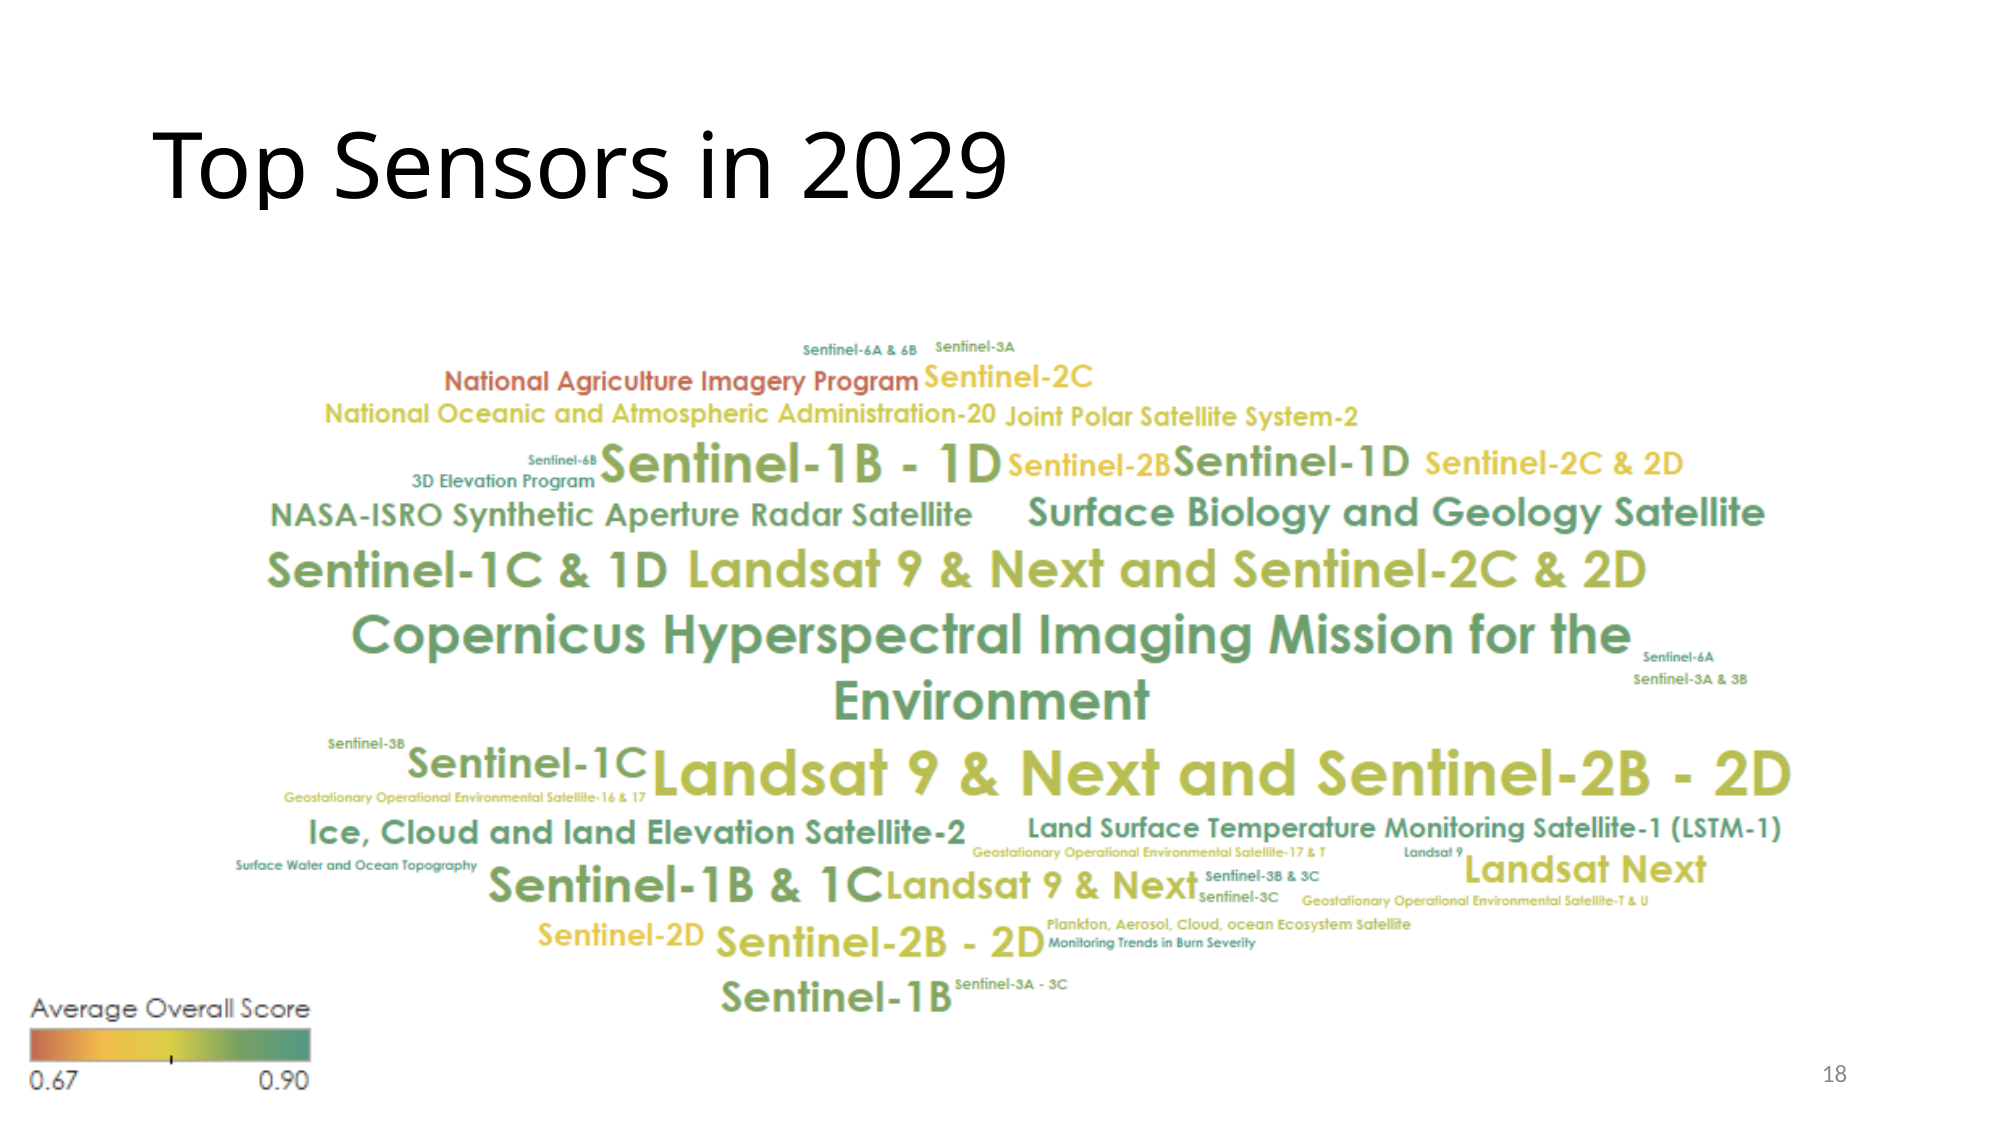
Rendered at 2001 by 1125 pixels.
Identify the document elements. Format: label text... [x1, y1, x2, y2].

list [231, 210, 1800, 1125]
slide_number 18 [1800, 1042, 1863, 1103]
picture [4, 984, 325, 1119]
title Top Sensors in 2029 [137, 59, 1863, 278]
